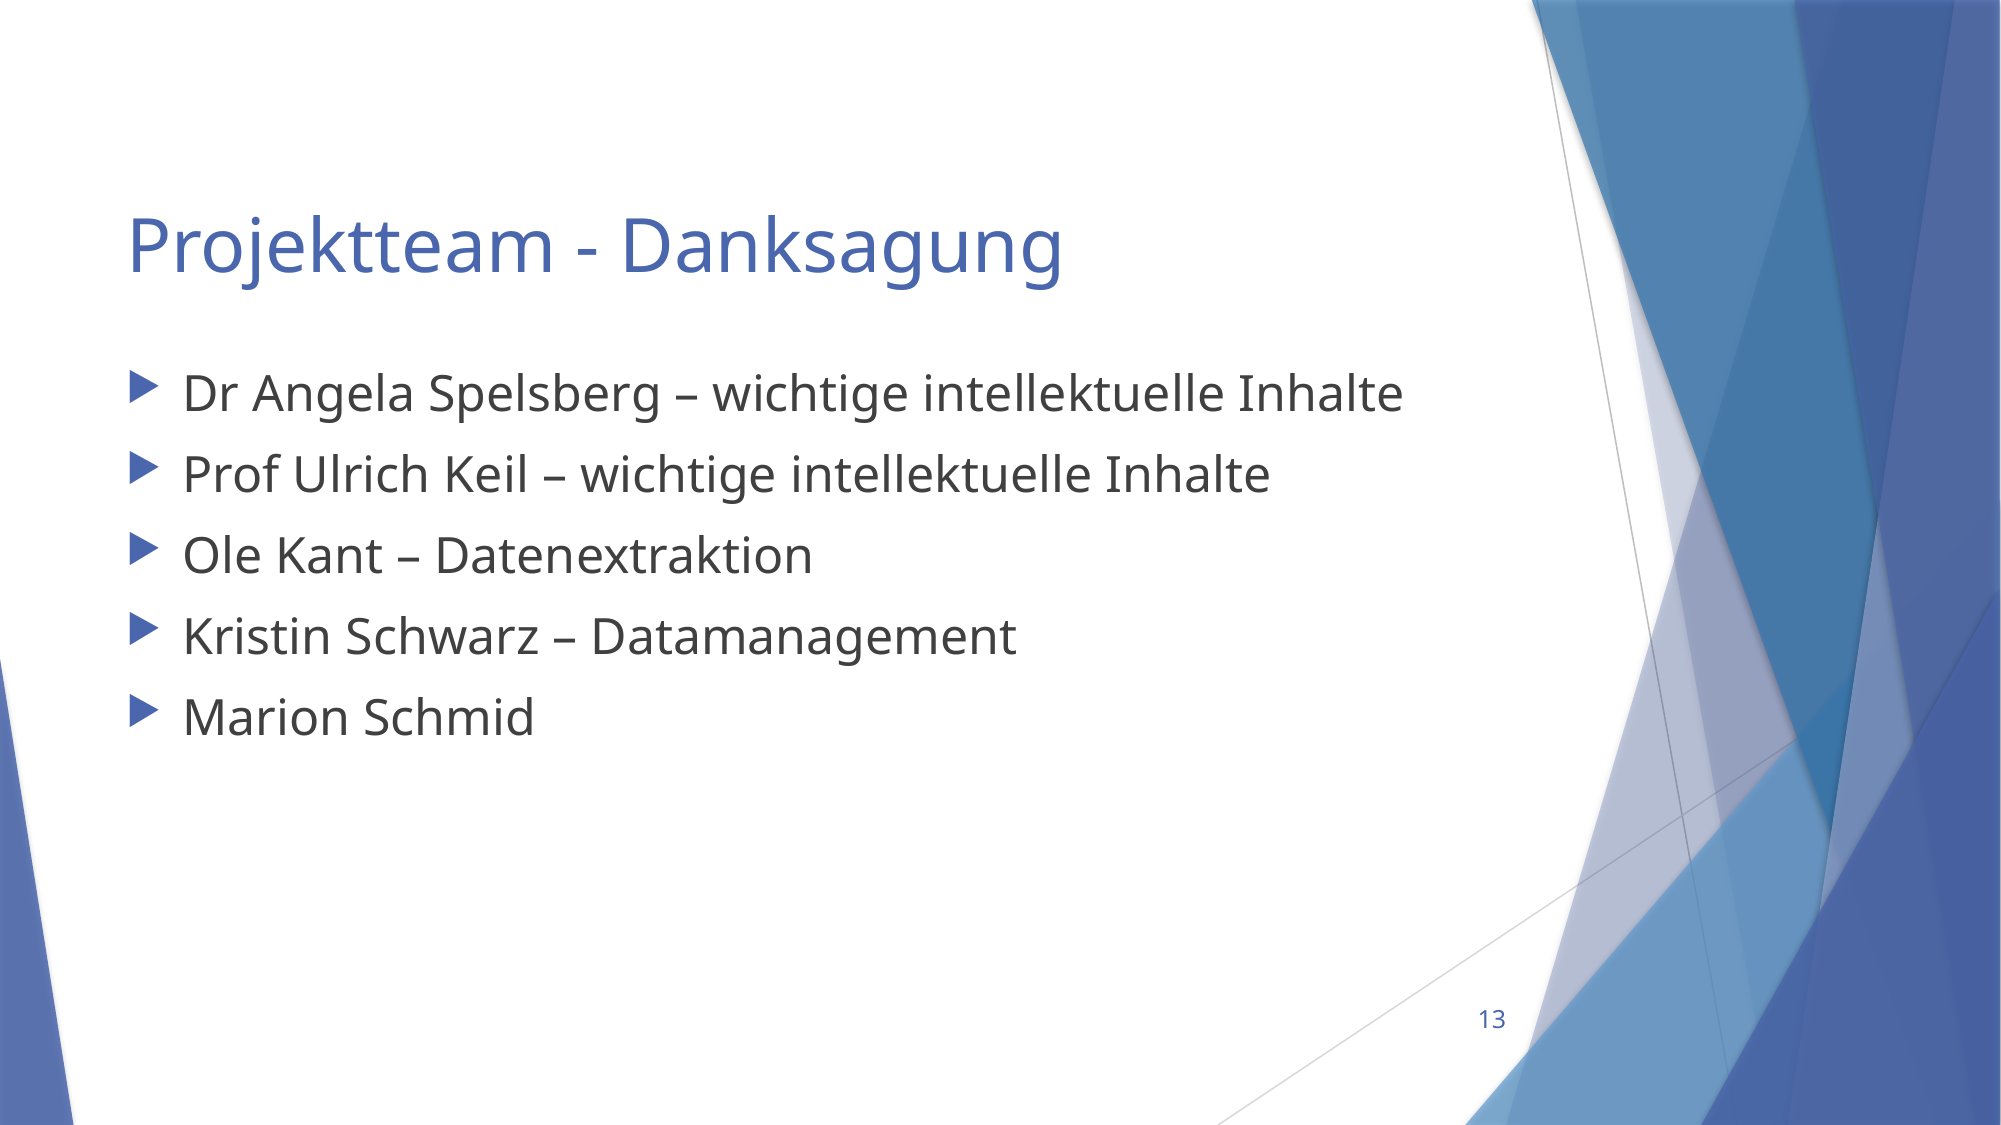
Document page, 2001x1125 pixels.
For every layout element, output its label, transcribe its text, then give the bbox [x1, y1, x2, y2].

slide_number 13 [1409, 991, 1522, 1051]
list Dr Angela Spelsberg – wichtige intellektuelle Inhalte Prof Ulrich Keil – wichtige intellektuelle Inhalte Ole Kant – Datenextraktion Kristin Schwarz – Datamanagement Marion Schmid [111, 354, 1500, 1014]
title Projektteam - Danksagung [111, 99, 1522, 317]
